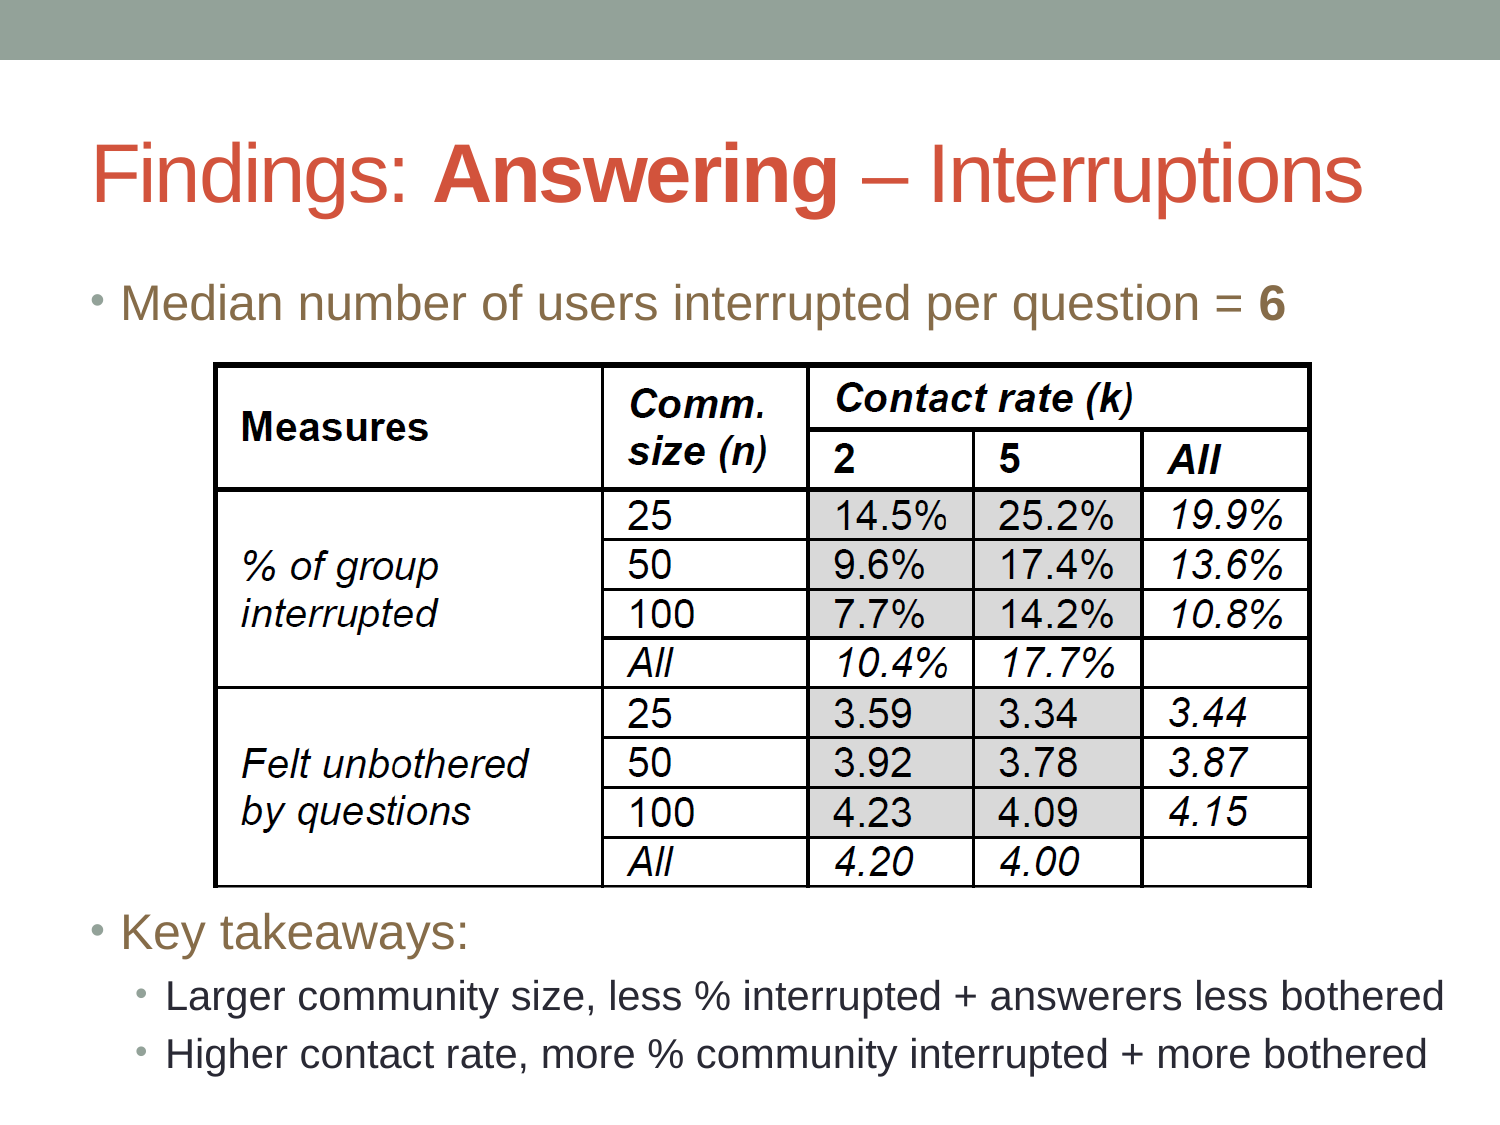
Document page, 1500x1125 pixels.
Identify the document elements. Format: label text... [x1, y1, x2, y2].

picture [211, 360, 1313, 888]
title Findings: Answering – Interruptions [75, 87, 1425, 250]
list Median number of users interrupted per question = 6 Key takeaways: Larger community size, less % interrupted + answerers less bothered Higher contact rate, more % community interrupted + more bothered [75, 262, 1475, 1125]
